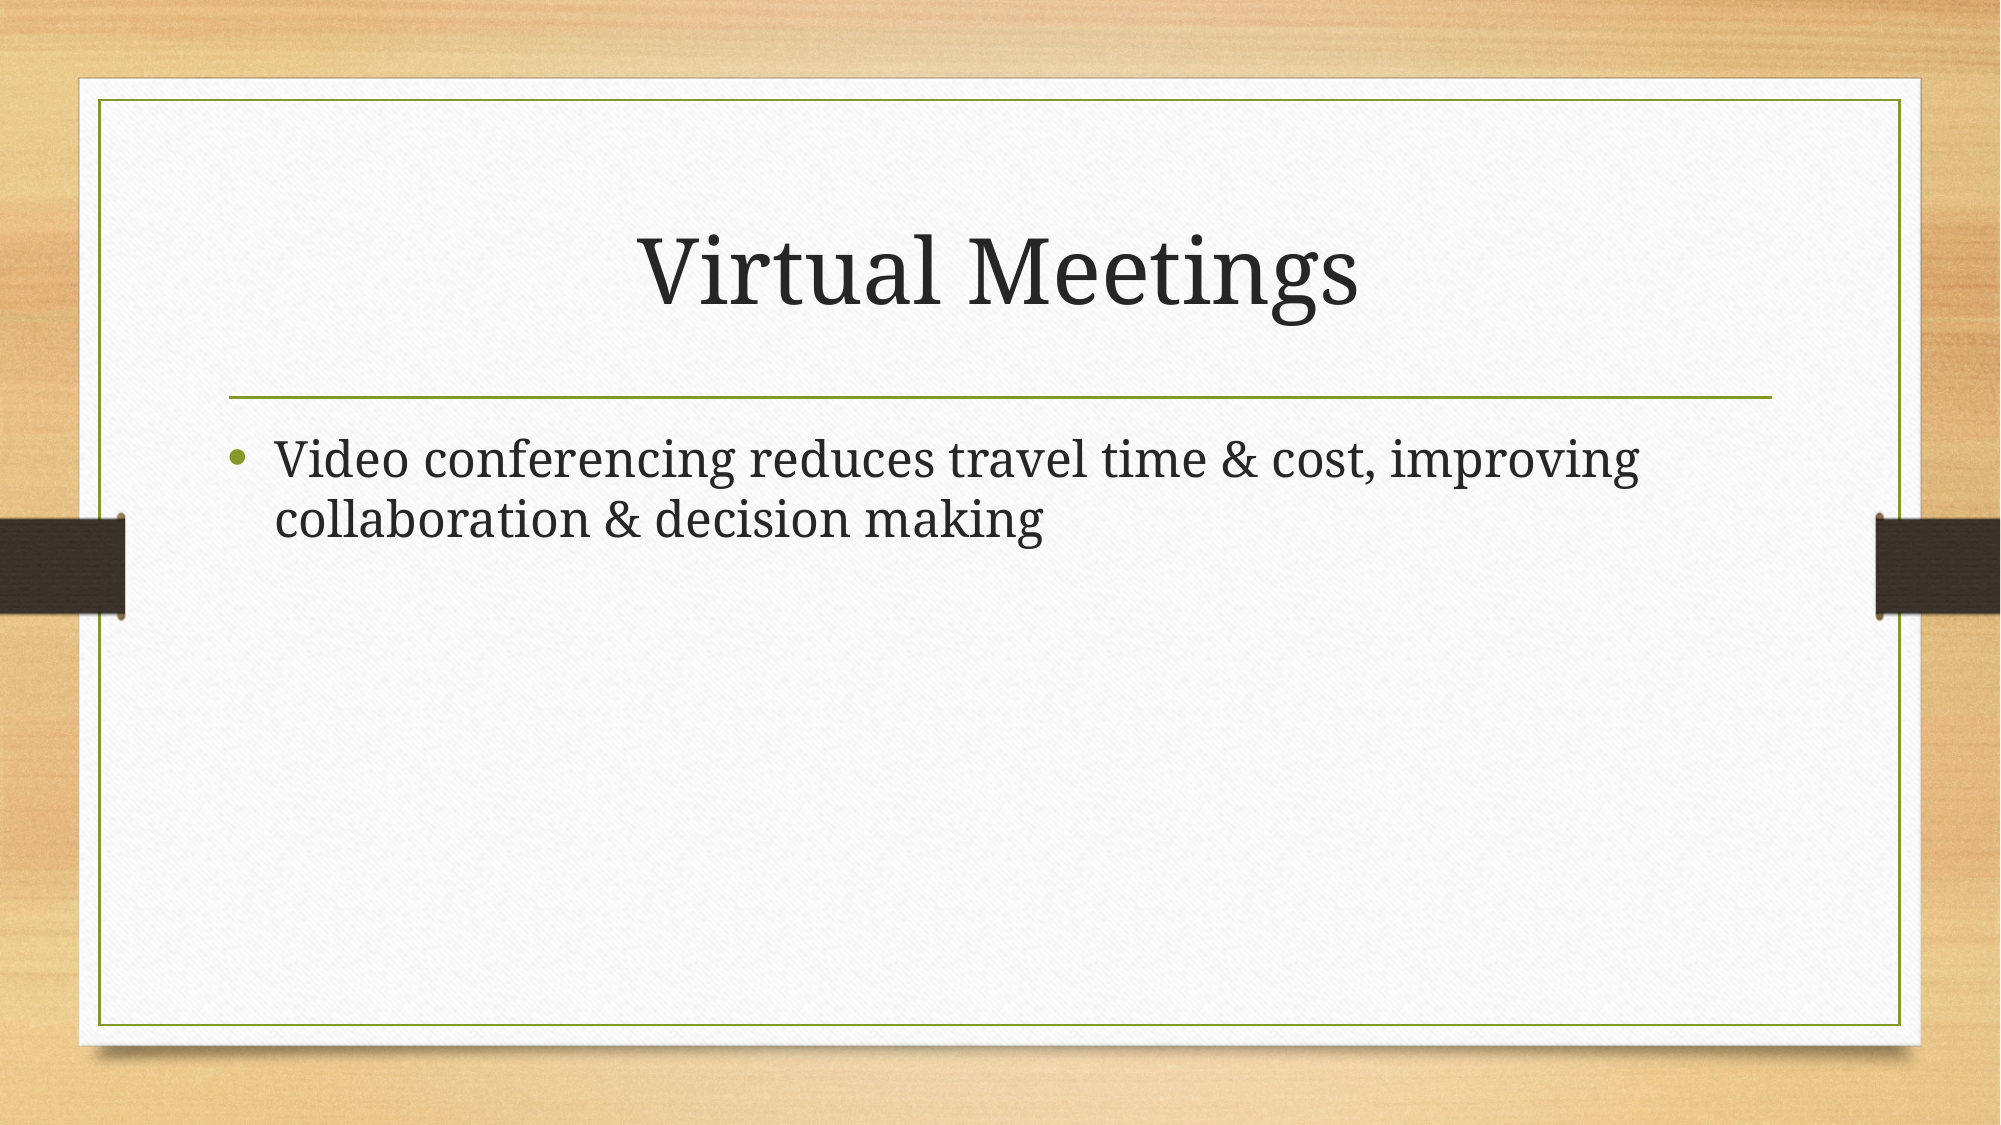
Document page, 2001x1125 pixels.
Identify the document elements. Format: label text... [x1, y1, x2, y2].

title Virtual Meetings [212, 161, 1788, 375]
picture [0, 0, 2001, 1125]
list Video conferencing reduces travel time & cost, improving collaboration & decision making [212, 419, 1788, 964]
